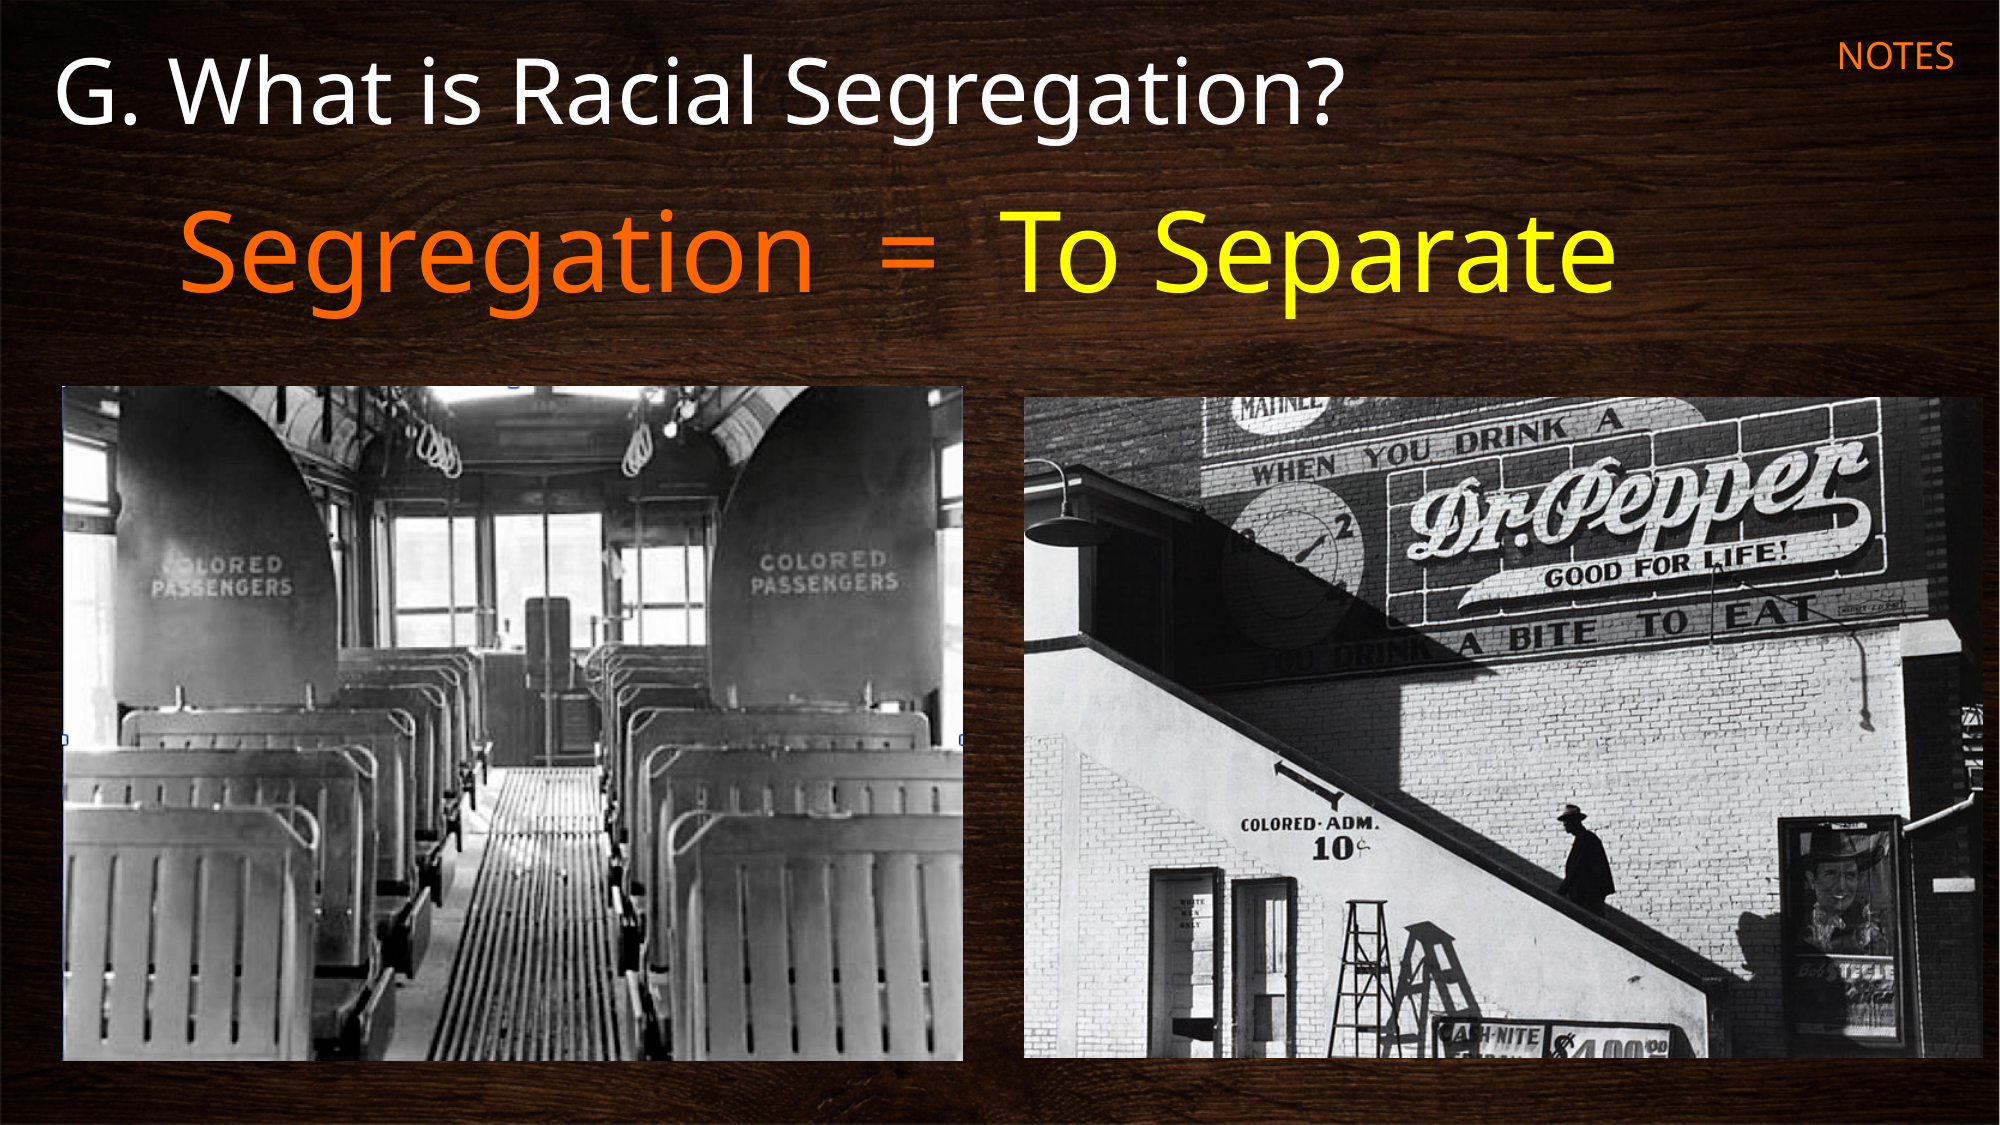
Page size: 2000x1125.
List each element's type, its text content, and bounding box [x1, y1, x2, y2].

list Segregation = To Separate [162, 187, 1763, 275]
title G. What is Racial Segregation? [37, 0, 1613, 150]
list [1024, 279, 1984, 1125]
text_box NOTES [1821, 24, 1970, 85]
picture [0, 0, 2000, 1125]
